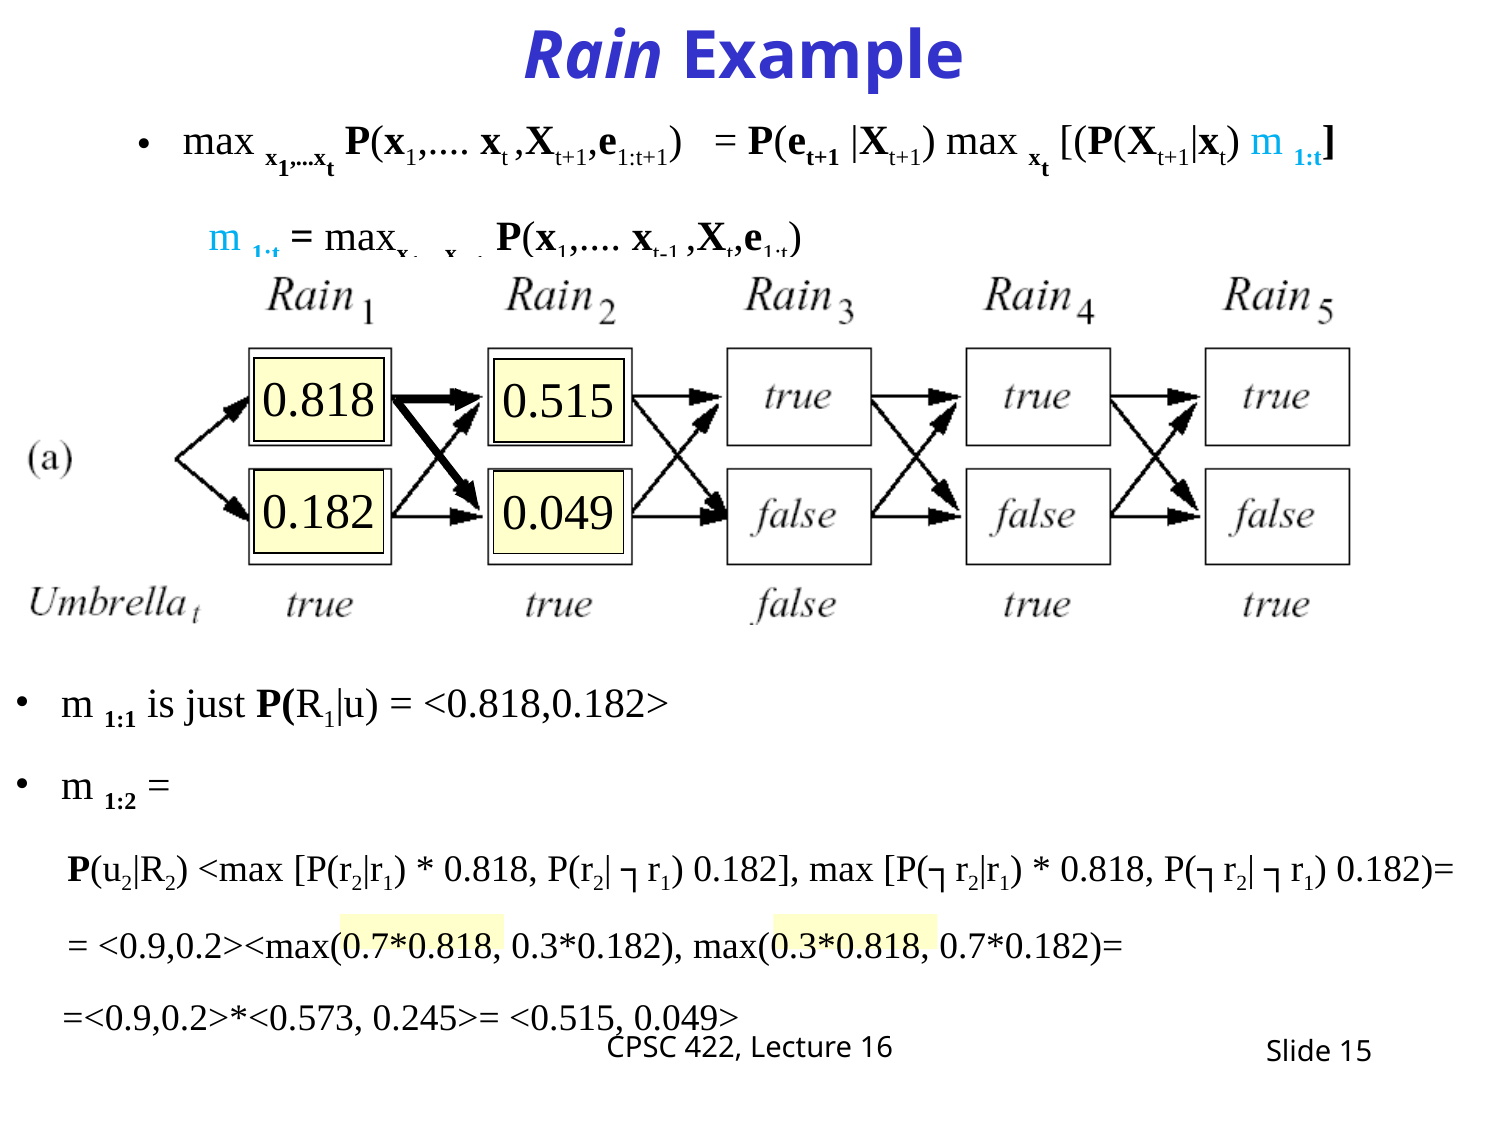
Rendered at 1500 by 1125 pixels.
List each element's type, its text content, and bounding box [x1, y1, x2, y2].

text_box max x1,...xt P(x1,.... xt ,Xt+1,e1:t+1) = P(et+1 |Xt+1) max xt [(P(Xt+1|xt) m 1:t] m 1:t = maxx1,...xt-1 P(x1,.... xt-1 ,Xt,e1:t) [46, 105, 1500, 259]
picture [0, 257, 1388, 626]
text_box [773, 914, 938, 950]
slide_number Slide 15 [1074, 1024, 1388, 1101]
text_box [339, 914, 504, 950]
footer CPSC 422, Lecture 16 [512, 1024, 988, 1101]
title Rain Example [52, 0, 1454, 105]
text_box m 1:1 is just P(R1|u) = <0.818,0.182> m 1:2 = P(u2|R2) <max [P(r2|r1) * 0.818, P(r2| ┐r1) 0.182], max [P(┐r2|r1) * 0.818, P(┐r2| ┐r1) 0.182)= = <0.9,0.2><max(0.7*0.818, 0.3*0.182), max(0.3*0.818, 0.7*0.182)= =<0.9,0.2>*<0.573, 0.245>= <0.515, 0.049> [0, 667, 1500, 857]
